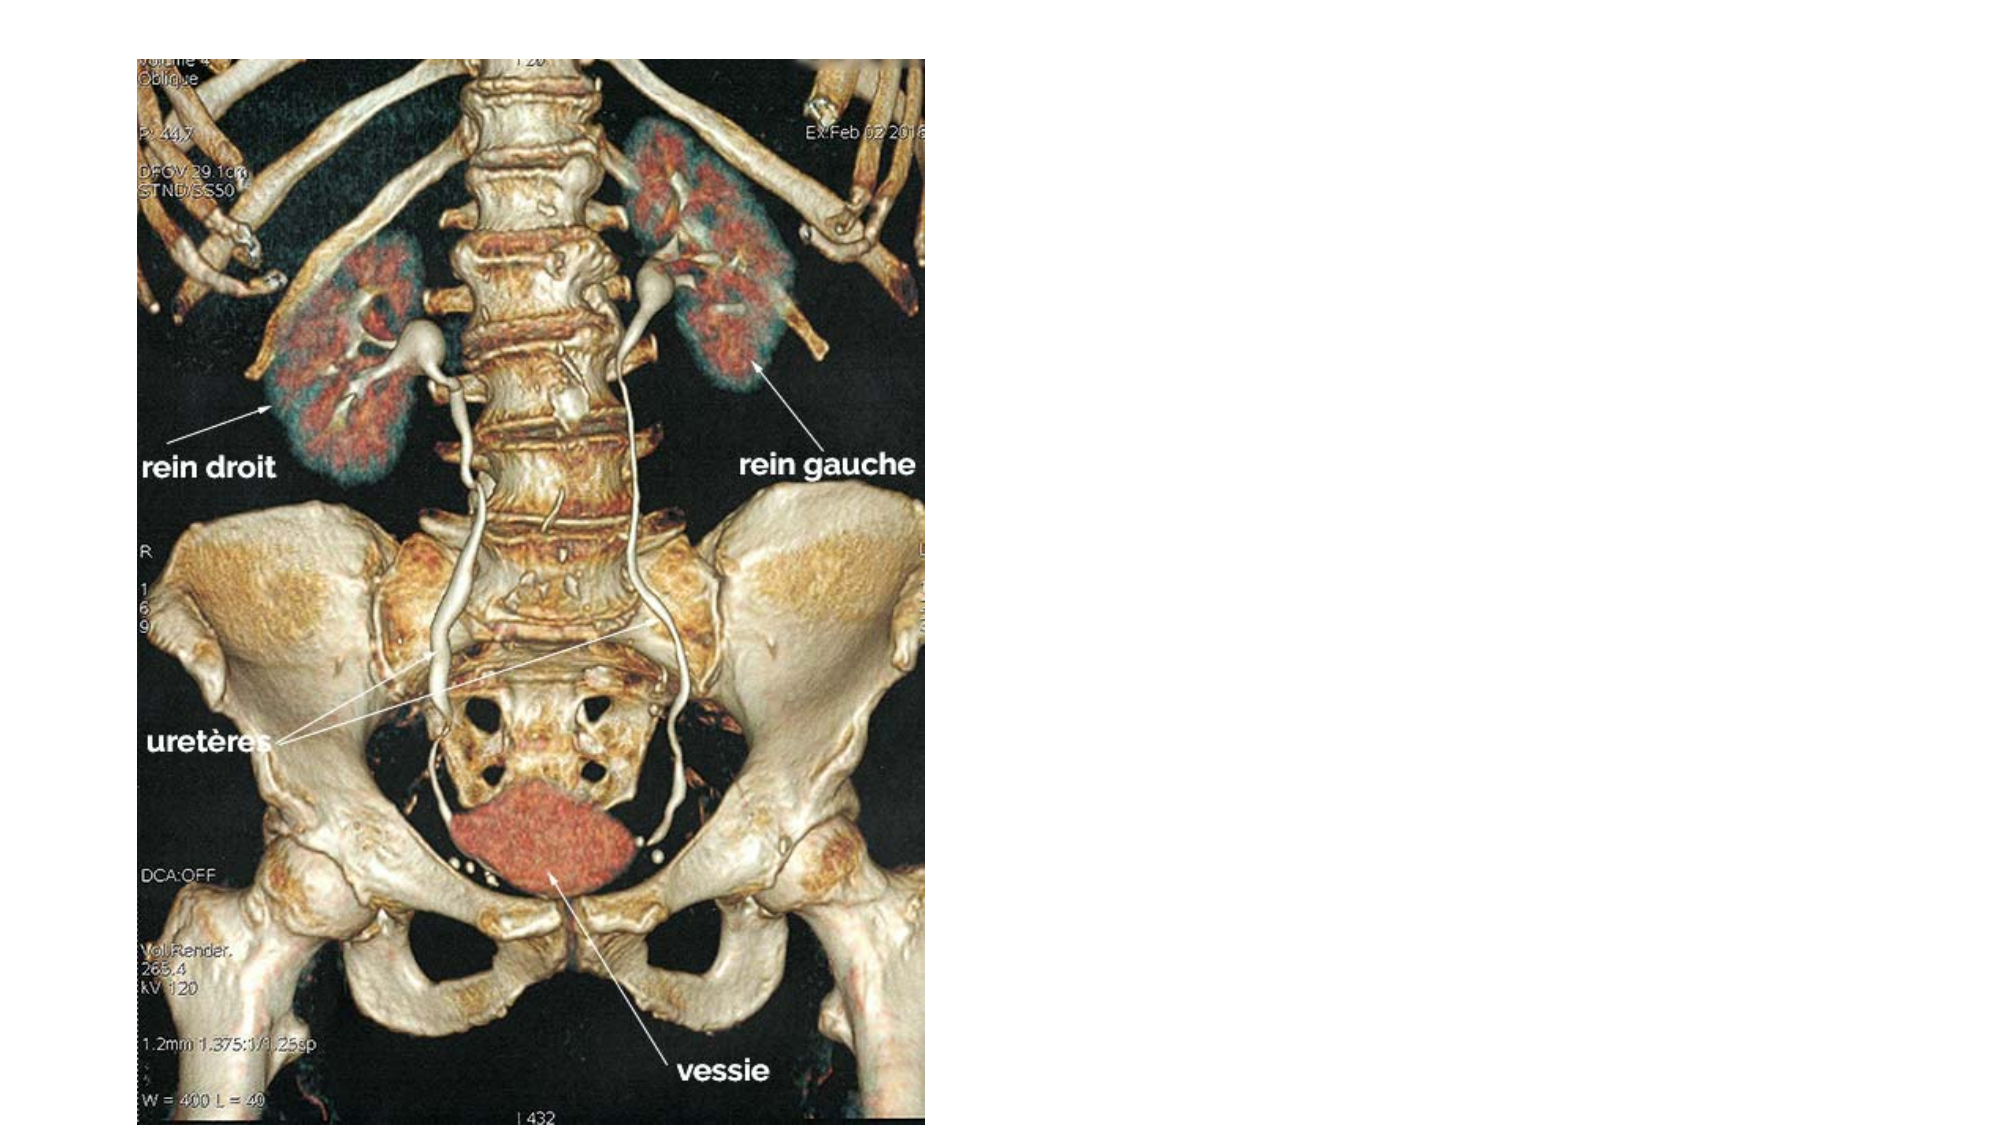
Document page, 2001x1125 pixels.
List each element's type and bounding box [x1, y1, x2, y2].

list [137, 59, 925, 1125]
